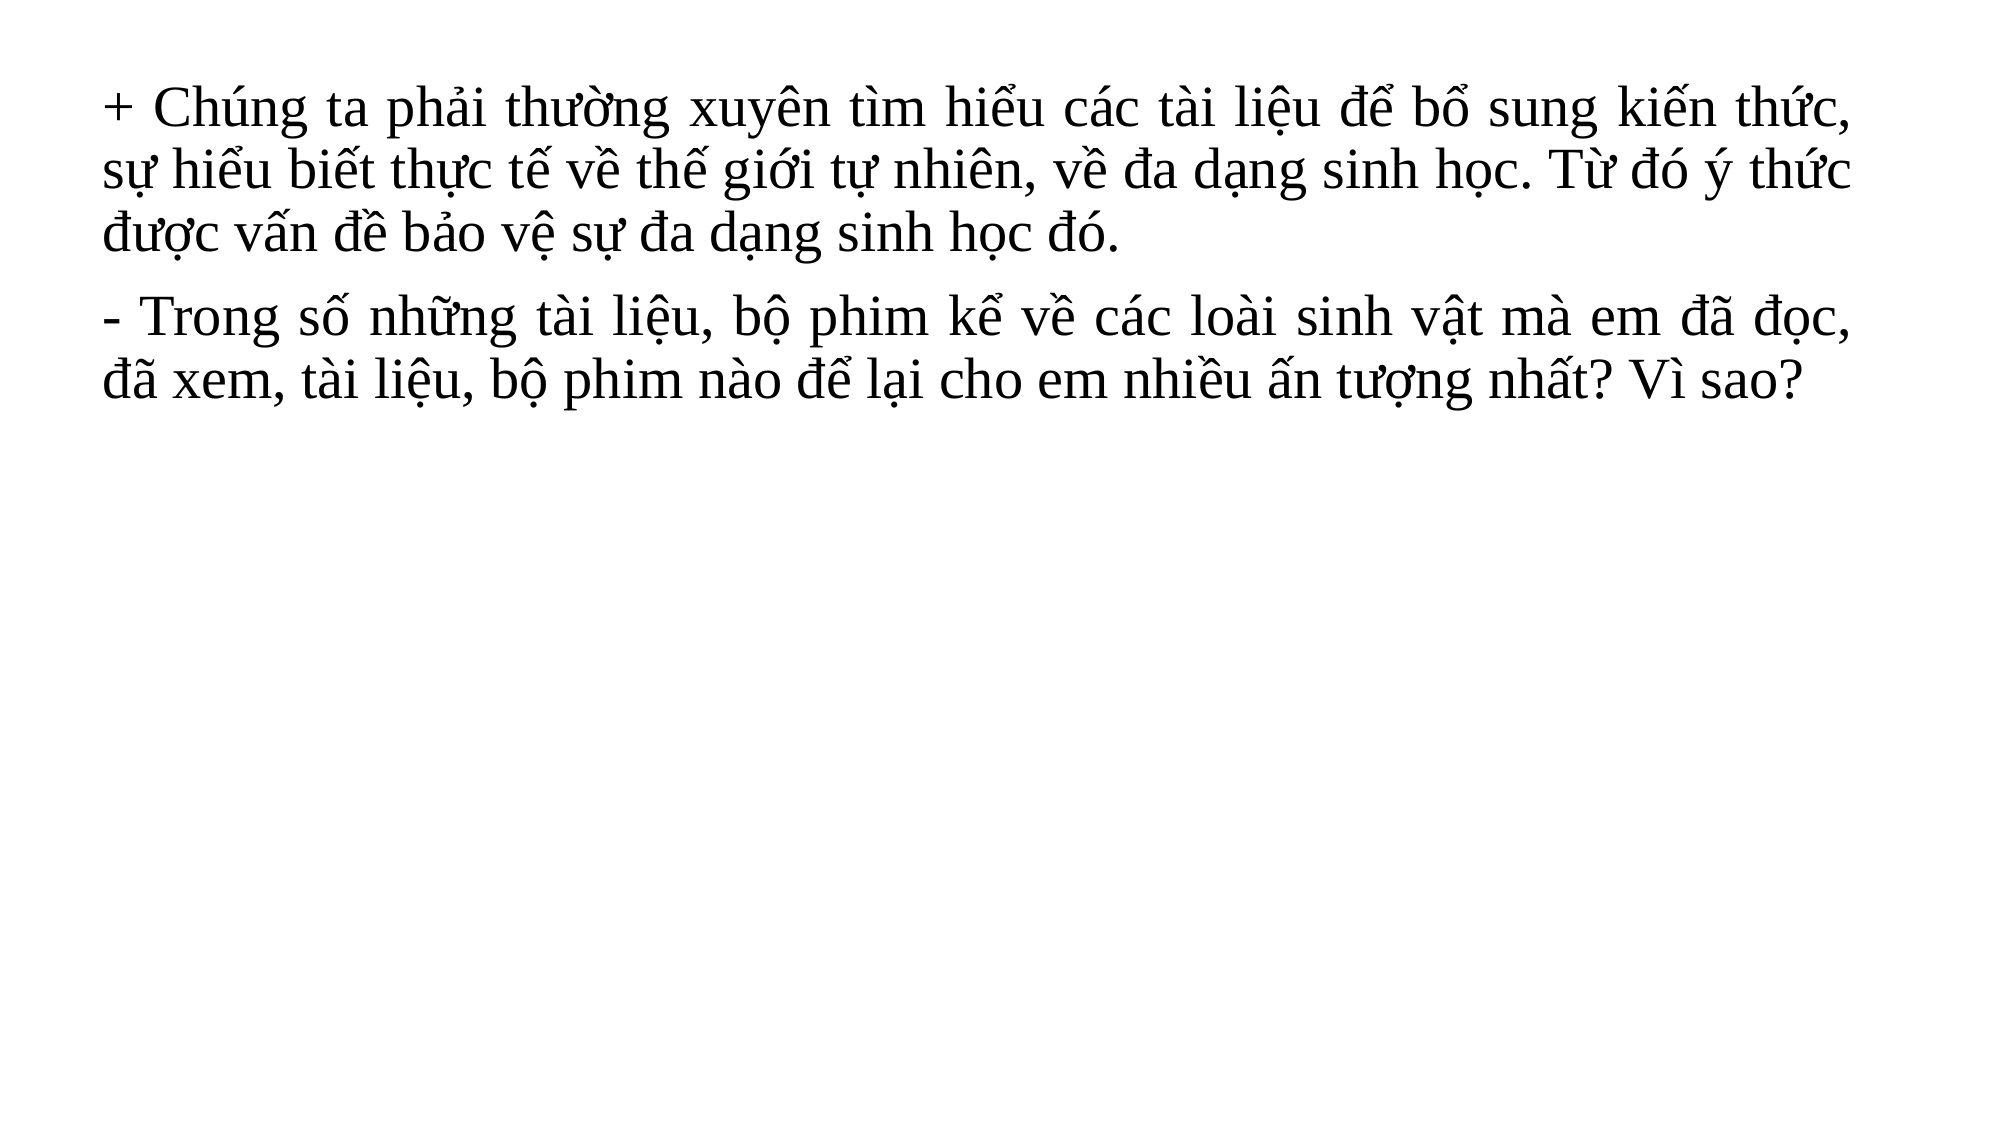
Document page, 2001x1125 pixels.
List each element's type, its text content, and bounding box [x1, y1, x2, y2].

subtitle + Chúng ta phải thường xuyên tìm hiểu các tài liệu để bổ sung kiến thức, sự hiểu biết thực tế về thế giới tự nhiên, về đa dạng sinh học. Từ đó ý thức được vấn đề bảo vệ sự đa dạng sinh học đó. - Trong số những tài liệu, bộ phim kể về các loài sinh vật mà em đã đọc, đã xem, tài liệu, bộ phim nào để lại cho em nhiều ấn tượng nhất? Vì sao? [87, 68, 1869, 1036]
